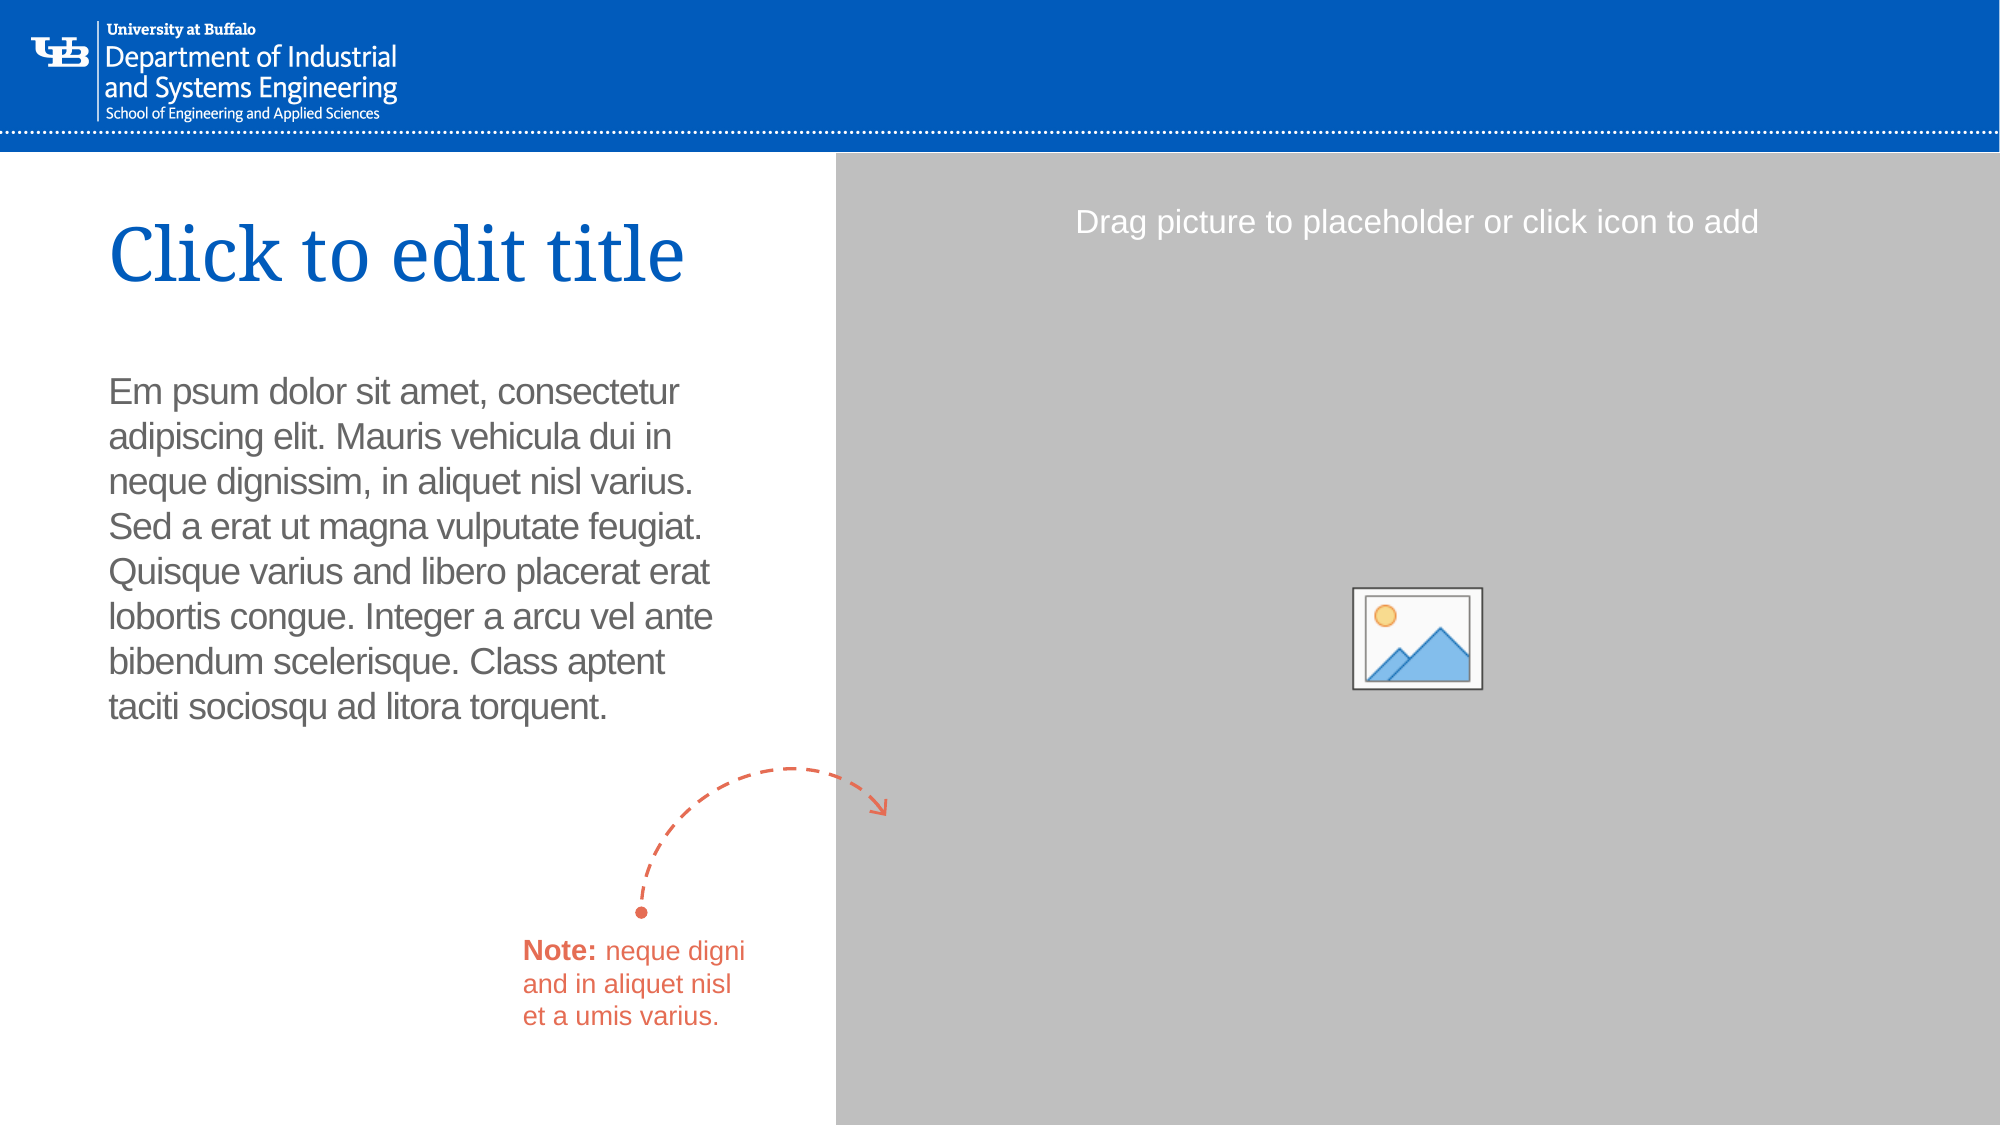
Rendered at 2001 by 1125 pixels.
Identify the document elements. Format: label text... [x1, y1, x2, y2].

title Click to edit title [93, 216, 794, 335]
text_box [635, 768, 836, 919]
text_box Note: neque digni and in aliquet nisl et a umis varius. [508, 923, 811, 1039]
list Em psum dolor sit amet, consectetur adipiscing elit. Mauris vehicula dui in neque dignissim, in aliquet nisl varius. Sed a erat ut magna vulputate feugiat. Quisque varius and libero placerat erat lobortis congue. Integer a arcu vel ante bibendum scelerisque. Class aptent taciti sociosqu ad litora torquent. [93, 359, 750, 814]
picture [0, 0, 2000, 1125]
